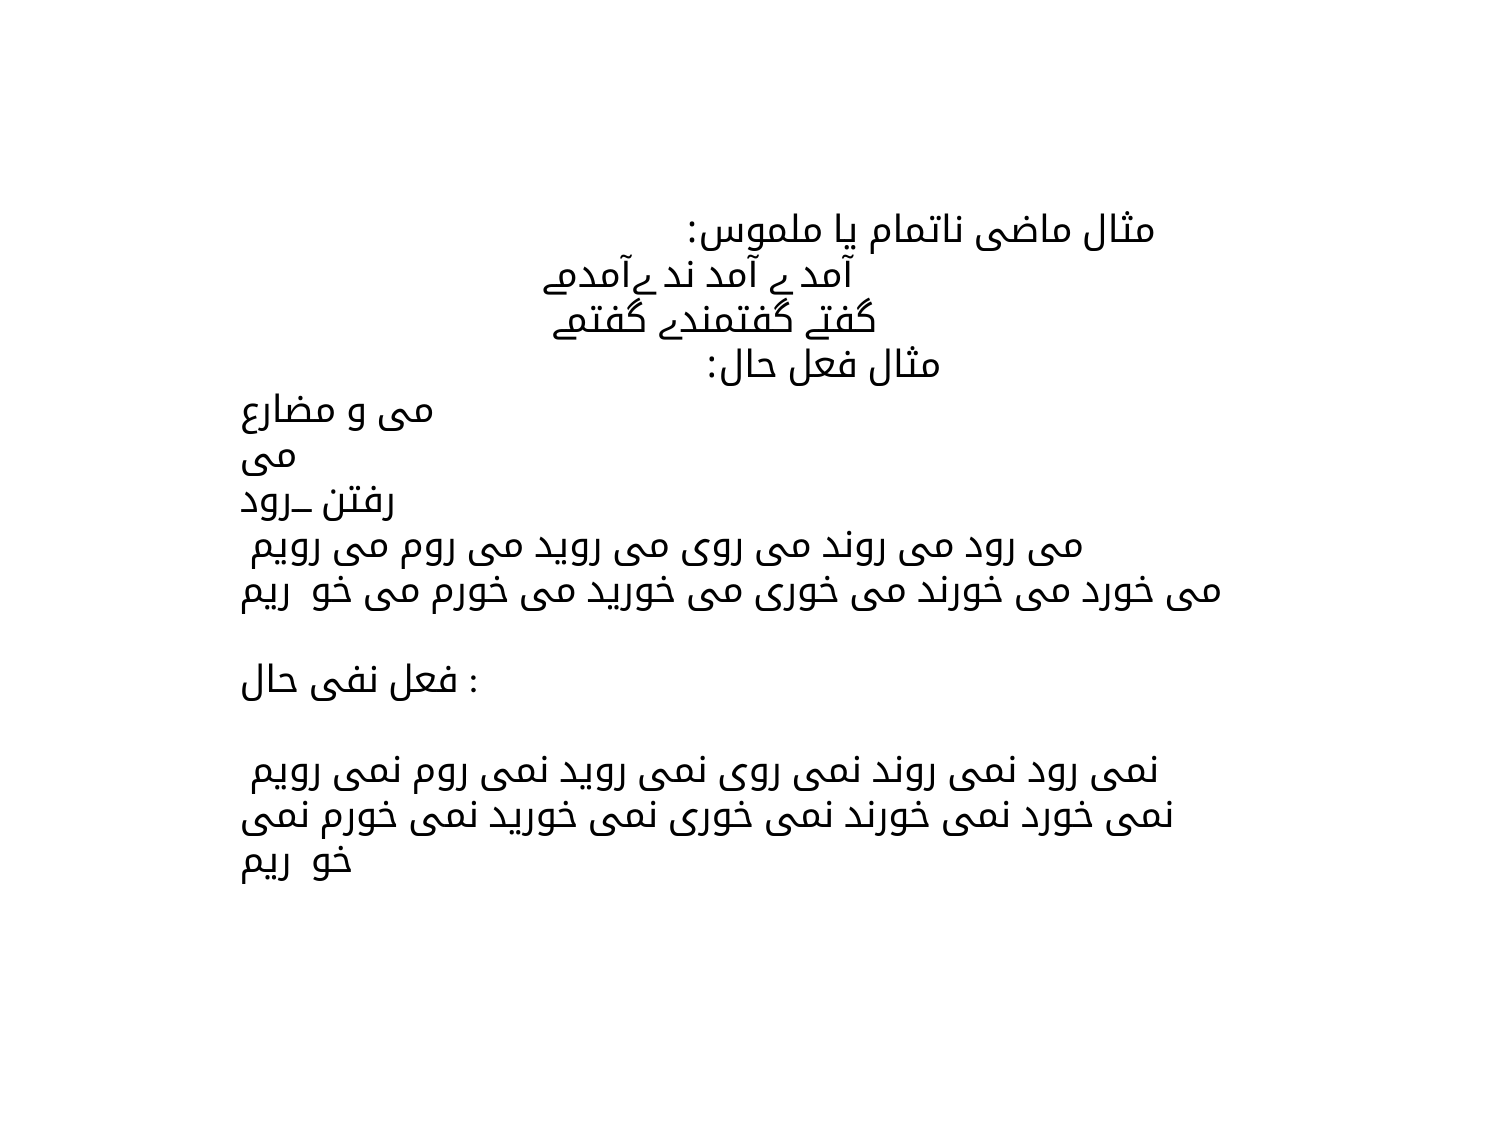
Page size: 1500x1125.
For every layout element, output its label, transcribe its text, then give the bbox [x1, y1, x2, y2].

text_box مثال ماضی ناتمام یا ملموس: آمد ے آمد ند ےآمدمے گفتے گفتمندے گفتمے مثال فعل حال: می و مضارع می رفتن ۔۔۔رود می رود می روند می روی می روید می روم می رویم می خورد می خورند می خوری می خورید می خورم می خو ریم فعل نفی حال: نمی رود نمی روند نمی روی نمی روید نمی روم نمی رویم نمی خورد نمی خورند نمی خوری نمی خورید نمی خورم نمی خو ریم [225, 62, 1250, 933]
